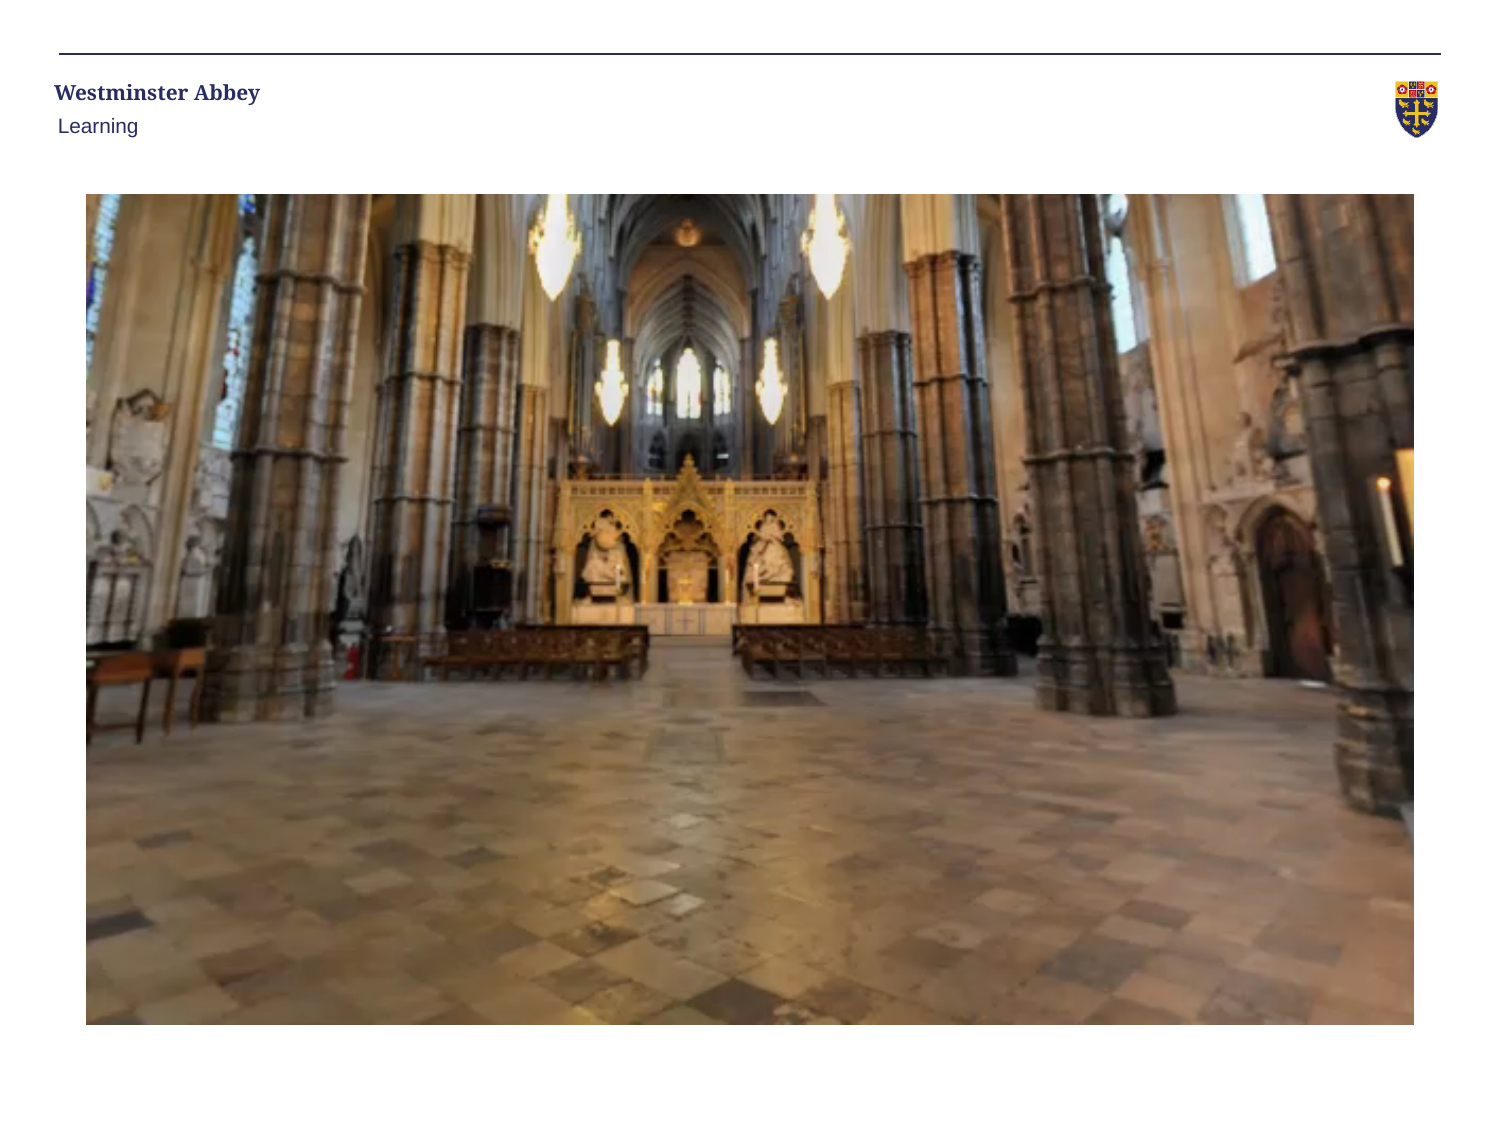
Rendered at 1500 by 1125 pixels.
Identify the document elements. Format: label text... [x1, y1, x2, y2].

text_box Learning [43, 105, 1036, 134]
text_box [85, 193, 1415, 1026]
picture [1395, 81, 1438, 138]
